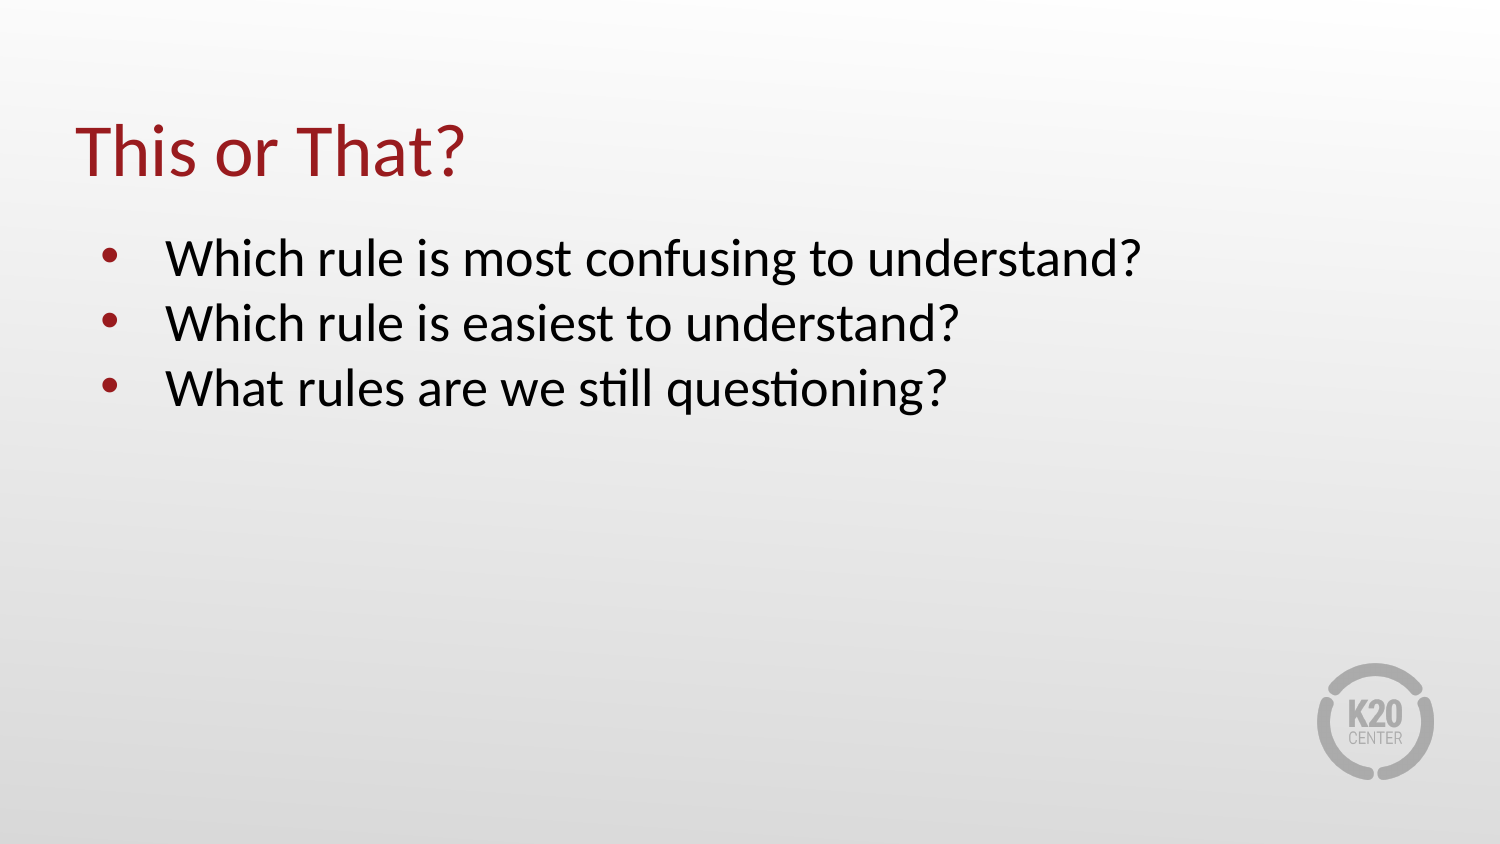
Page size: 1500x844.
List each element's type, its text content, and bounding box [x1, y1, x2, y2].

list Which rule is most confusing to understand? Which rule is easiest to understand? What rules are we still questioning? [75, 214, 1425, 779]
title This or That? [75, 50, 1425, 191]
picture [1300, 646, 1451, 797]
